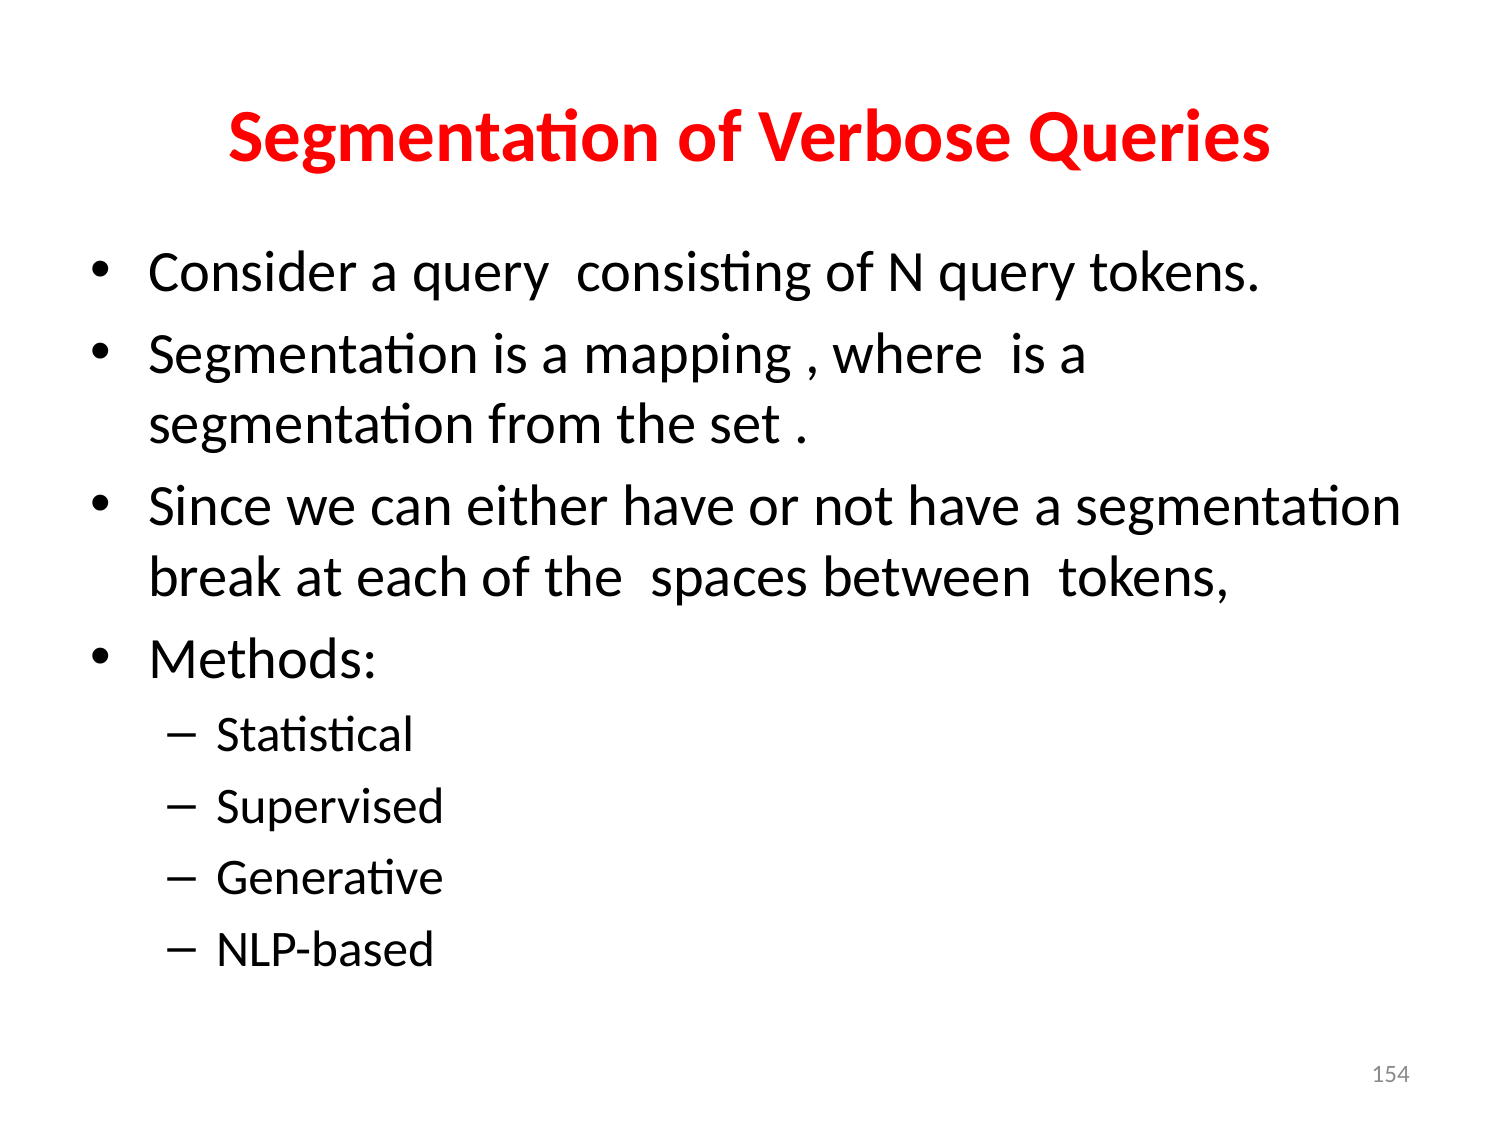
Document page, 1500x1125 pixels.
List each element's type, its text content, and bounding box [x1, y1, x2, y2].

title Segmentation of Verbose Queries [0, 37, 1500, 225]
